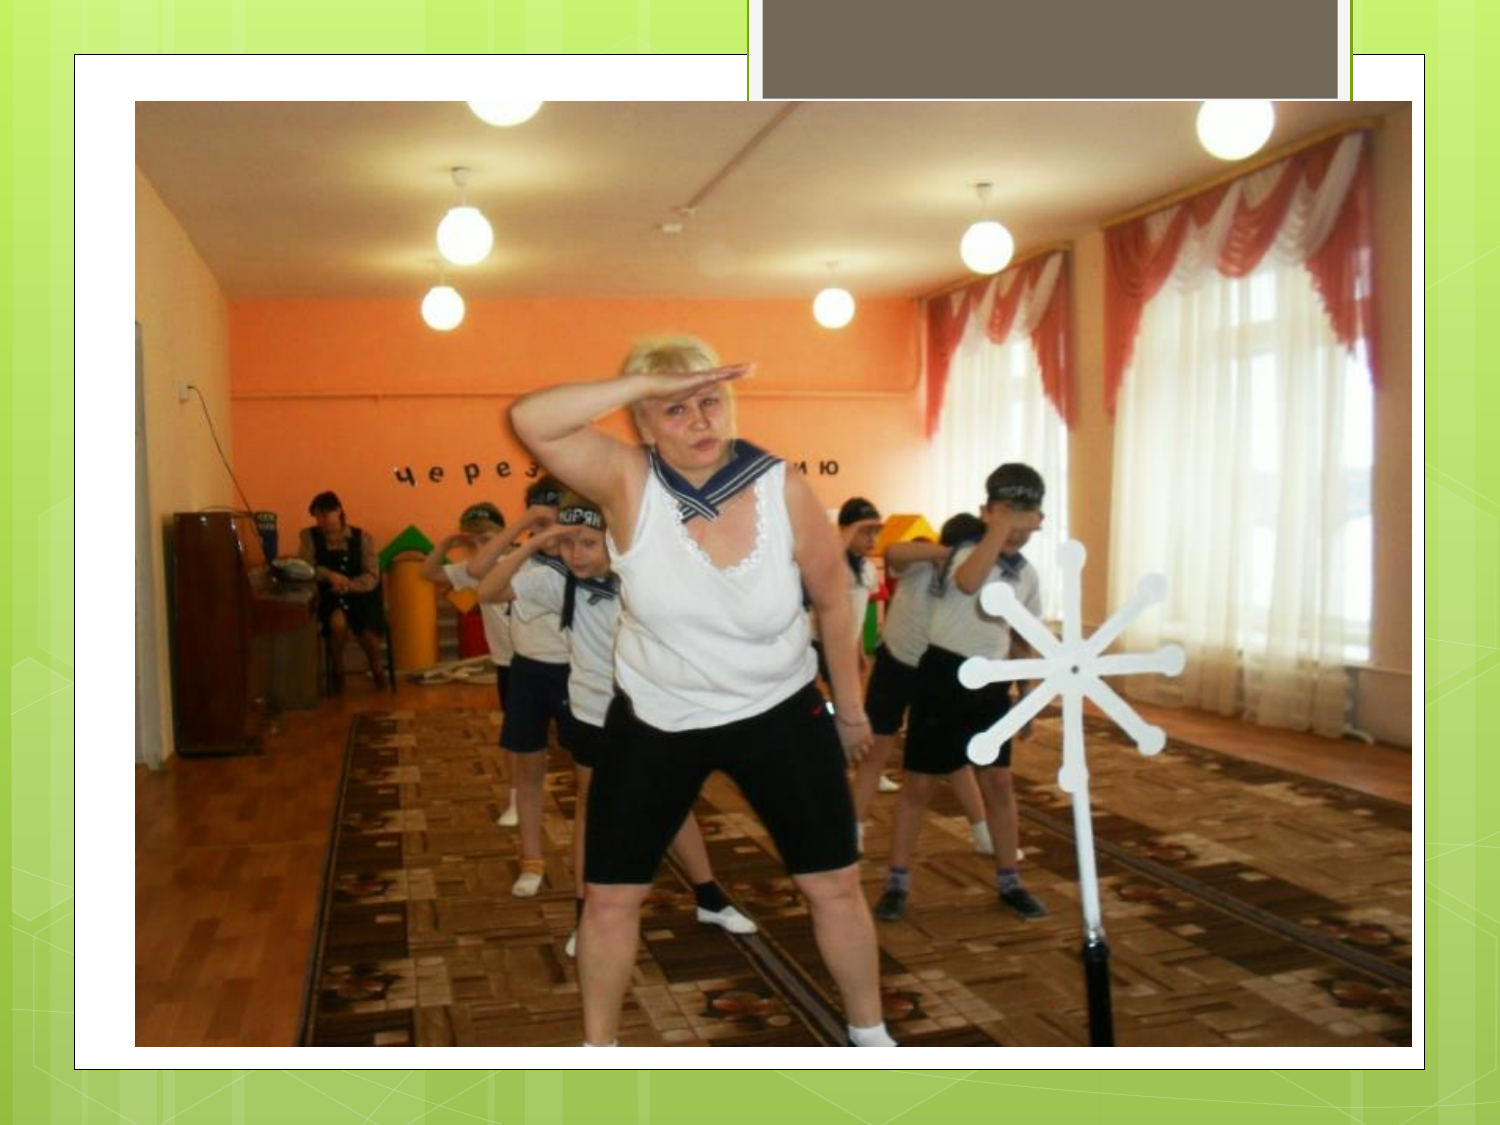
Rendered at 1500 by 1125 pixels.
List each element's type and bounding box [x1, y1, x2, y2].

picture [135, 101, 1412, 1047]
